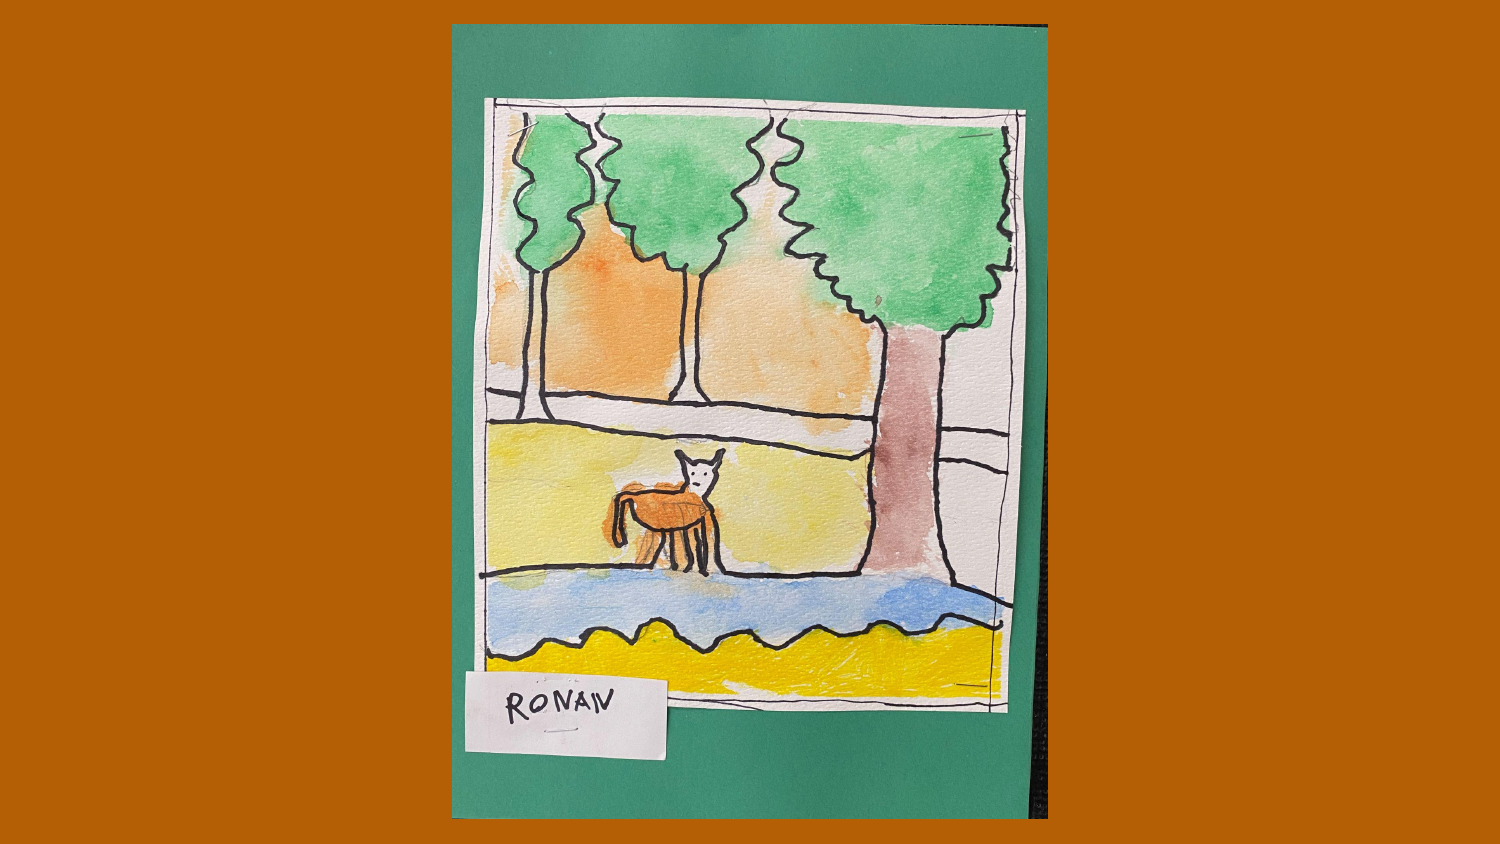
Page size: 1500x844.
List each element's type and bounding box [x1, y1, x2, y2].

picture [452, 24, 1048, 819]
